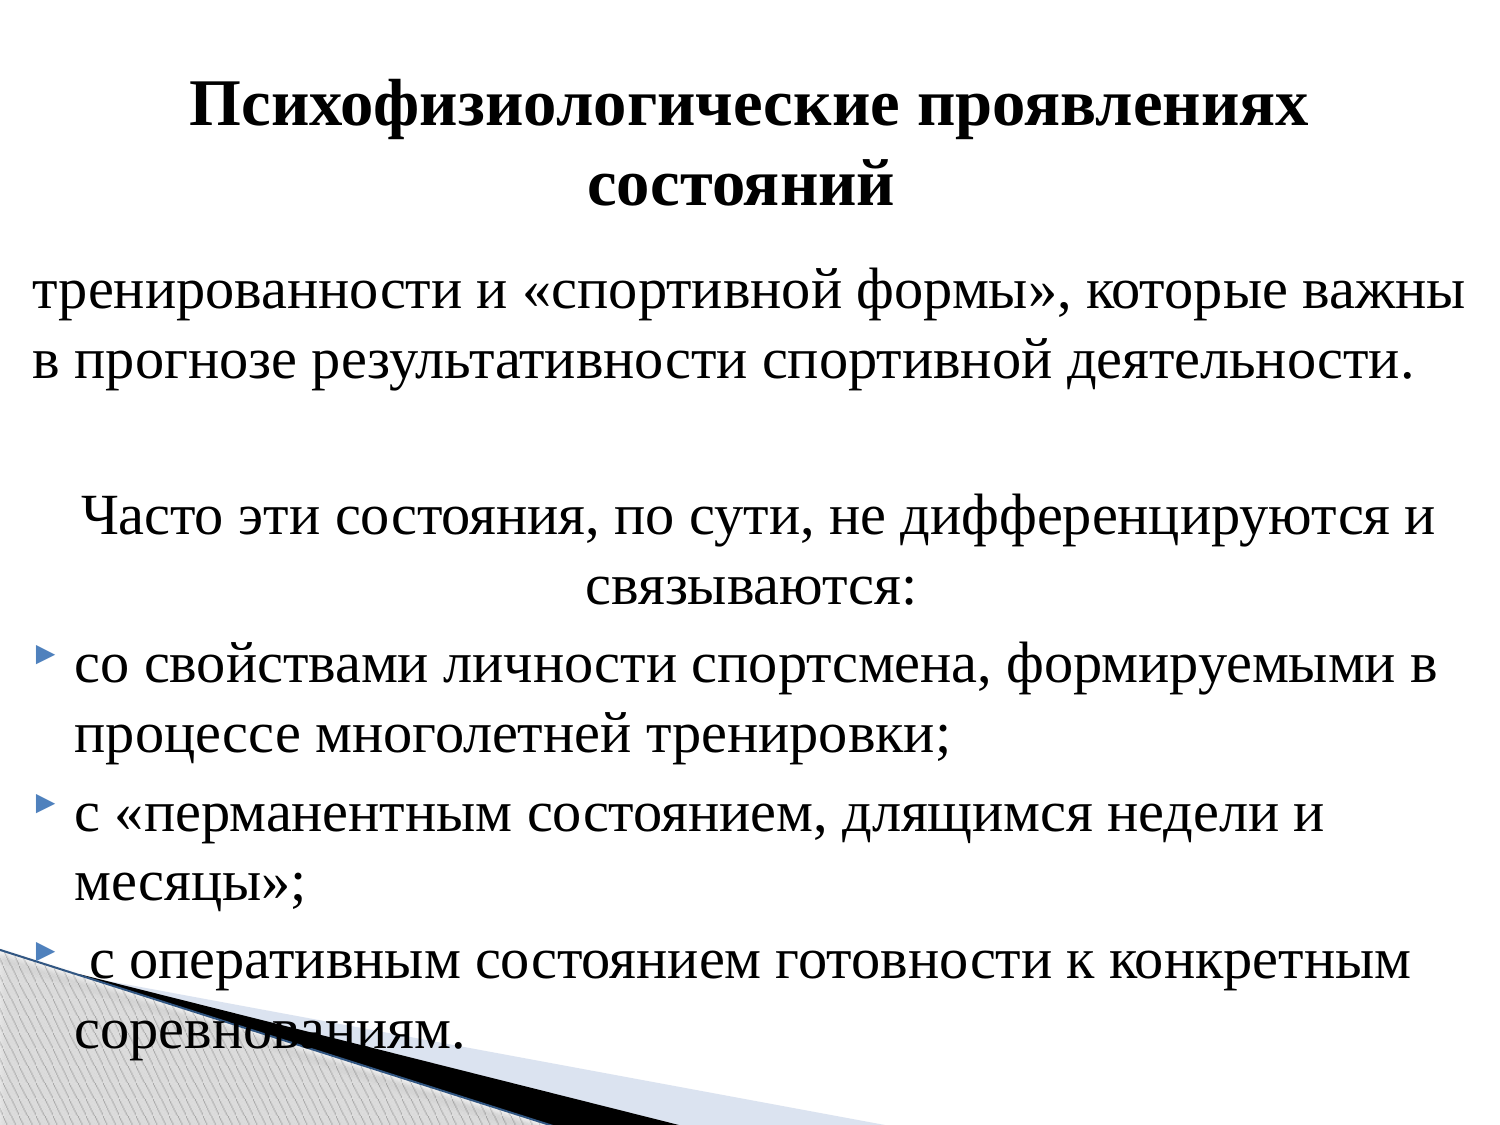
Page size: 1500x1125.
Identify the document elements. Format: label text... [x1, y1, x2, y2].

list тренированности и «спортивной формы», которые важны в прогнозе результативности спортивной деятельности. Часто эти состояния, по сути, не дифференцируются и связываются: со свойствами личности спортсмена, формируемыми в процессе многолетней тренировки; с «перманентным состоянием, длящимся недели и месяцы»; с оперативным состоянием готовности к конкретным соревнованиям. [0, 243, 1500, 1125]
title Психофизиологические проявлениях состояний [75, 45, 1425, 233]
